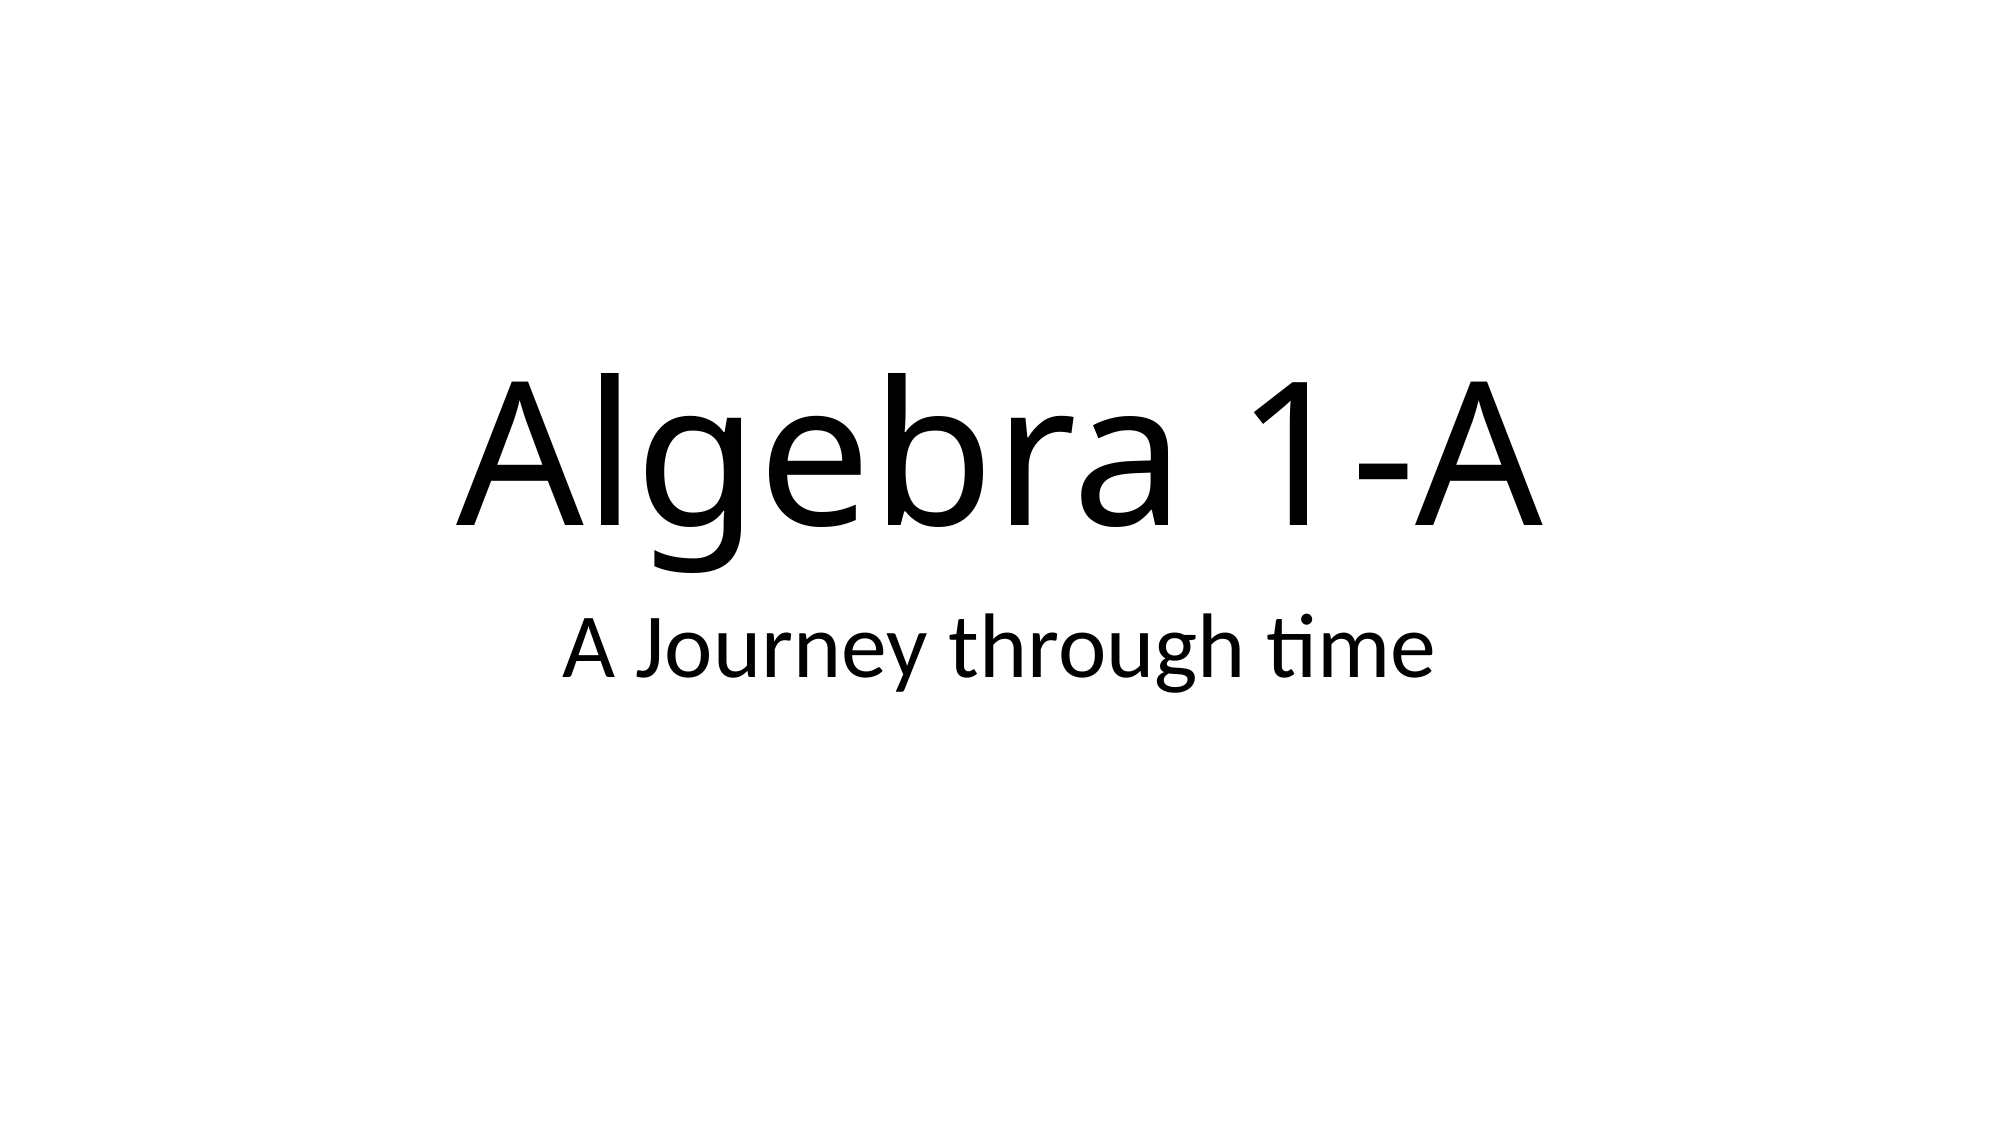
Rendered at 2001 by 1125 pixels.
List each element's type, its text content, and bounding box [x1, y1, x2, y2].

subtitle A Journey through time [249, 590, 1750, 863]
title Algebra 1-A [249, 184, 1750, 576]
